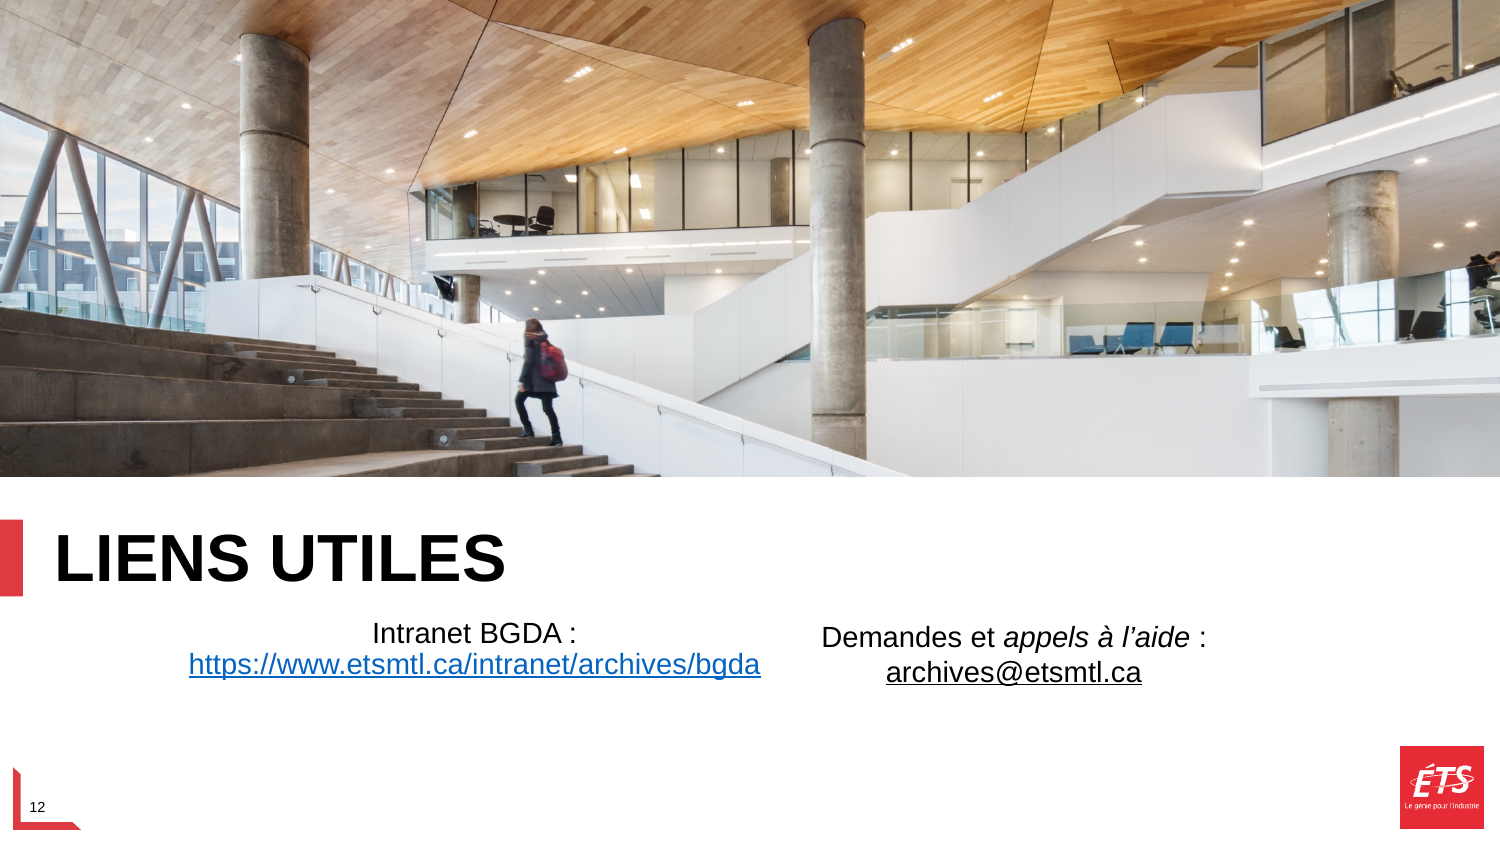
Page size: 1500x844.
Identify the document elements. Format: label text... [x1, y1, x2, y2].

picture [0, 0, 1500, 478]
list Intranet BGDA : https://www.etsmtl.ca/intranet/archives/bgda [111, 610, 847, 821]
text_box [0, 519, 24, 597]
text_box Demandes et appels à l’aide : archives@etsmtl.ca [697, 610, 1339, 696]
picture [1400, 746, 1484, 829]
title LIENS UTILES [40, 527, 745, 604]
